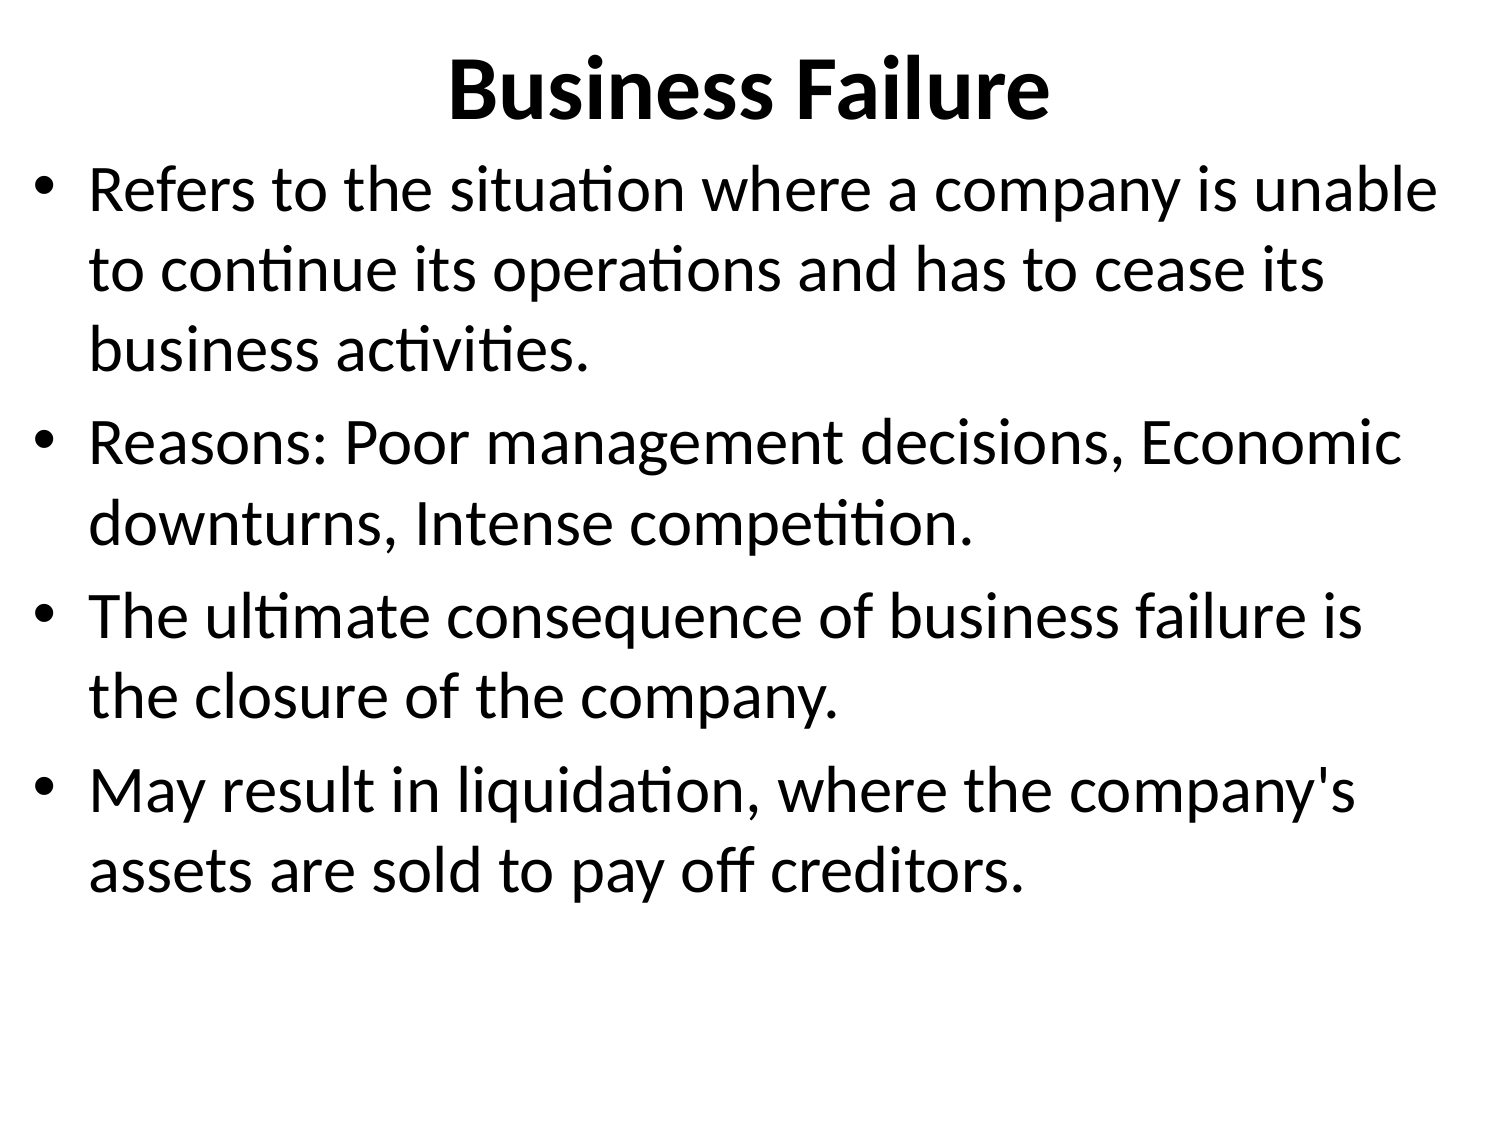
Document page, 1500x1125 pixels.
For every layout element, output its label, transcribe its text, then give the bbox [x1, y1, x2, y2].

title Business Failure [75, 19, 1425, 137]
list Refers to the situation where a company is unable to continue its operations and has to cease its business activities. Reasons: Poor management decisions, Economic downturns, Intense competition. The ultimate consequence of business failure is the closure of the company. May result in liquidation, where the company's assets are sold to pay off creditors. [17, 137, 1459, 1094]
